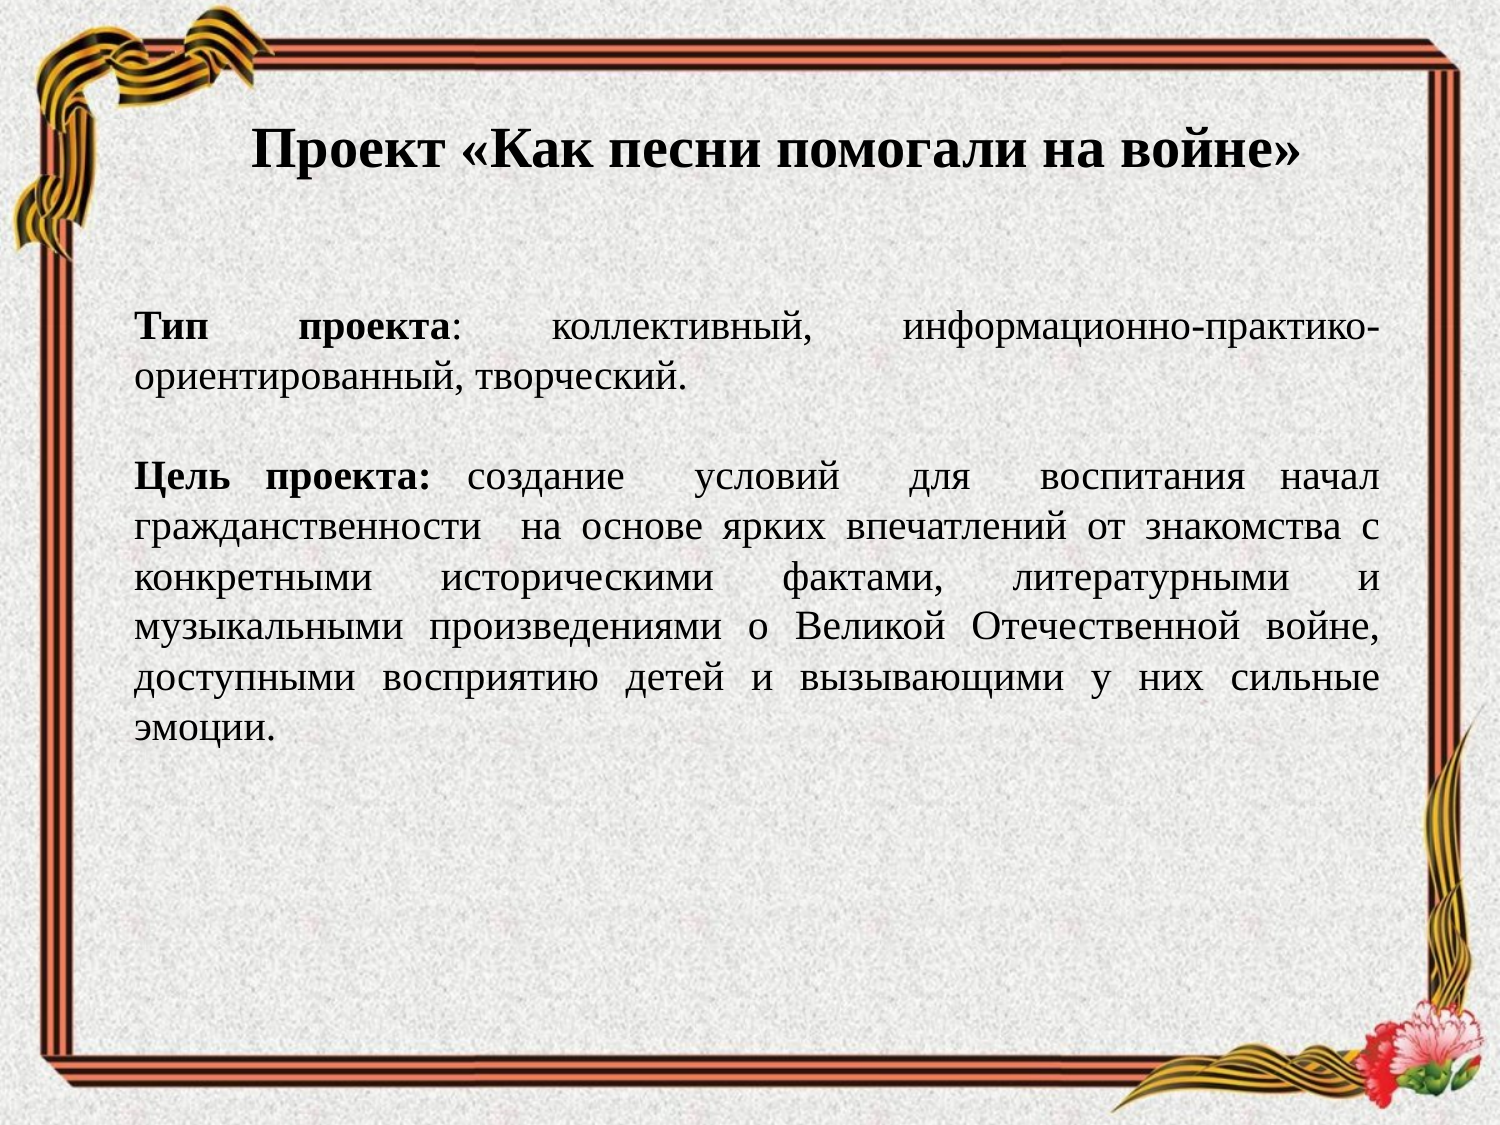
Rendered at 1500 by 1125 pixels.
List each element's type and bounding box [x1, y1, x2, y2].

list [0, 0, 1500, 1125]
